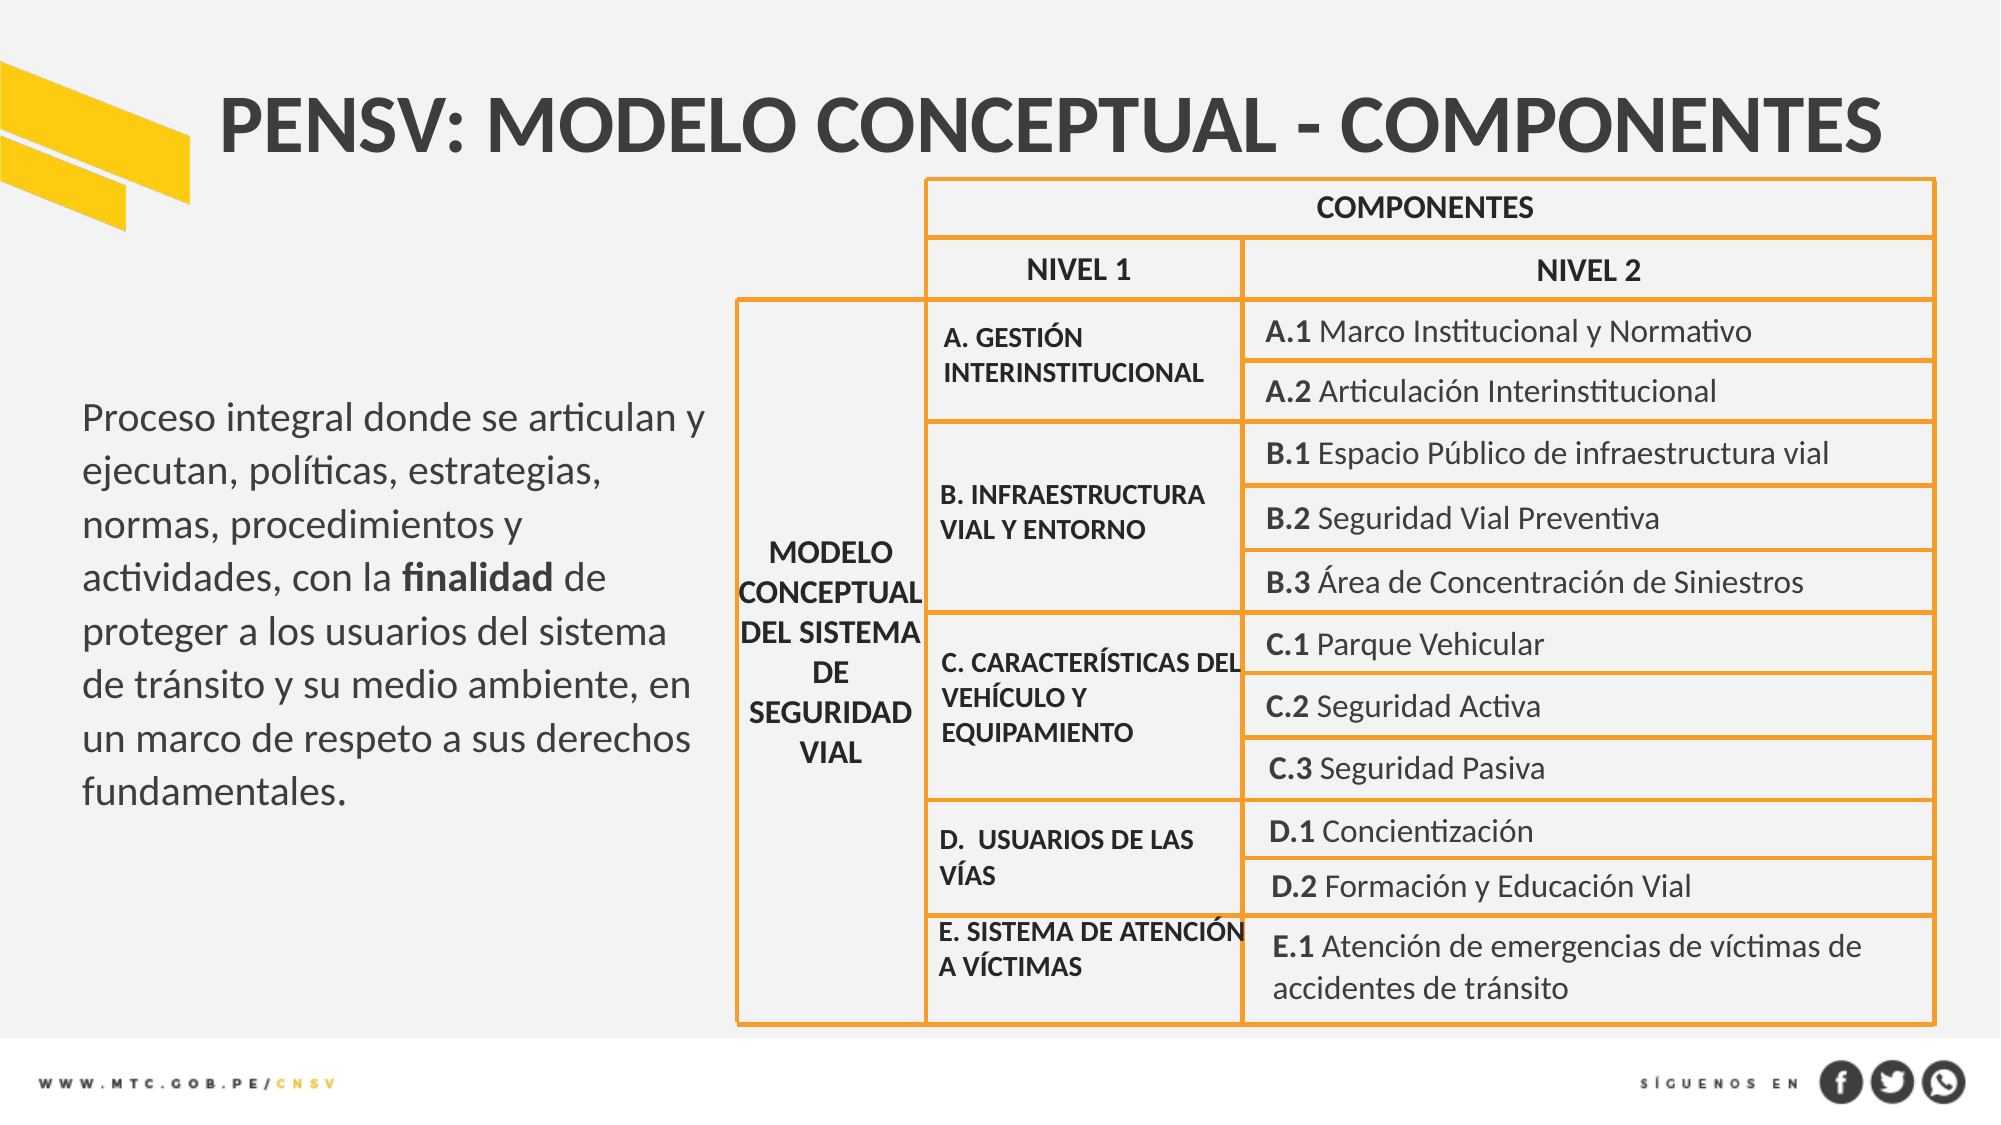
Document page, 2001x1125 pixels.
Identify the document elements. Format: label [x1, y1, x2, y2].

text_box [722, 178, 1939, 1026]
text_box [0, 38, 190, 247]
picture [0, 0, 2000, 1123]
